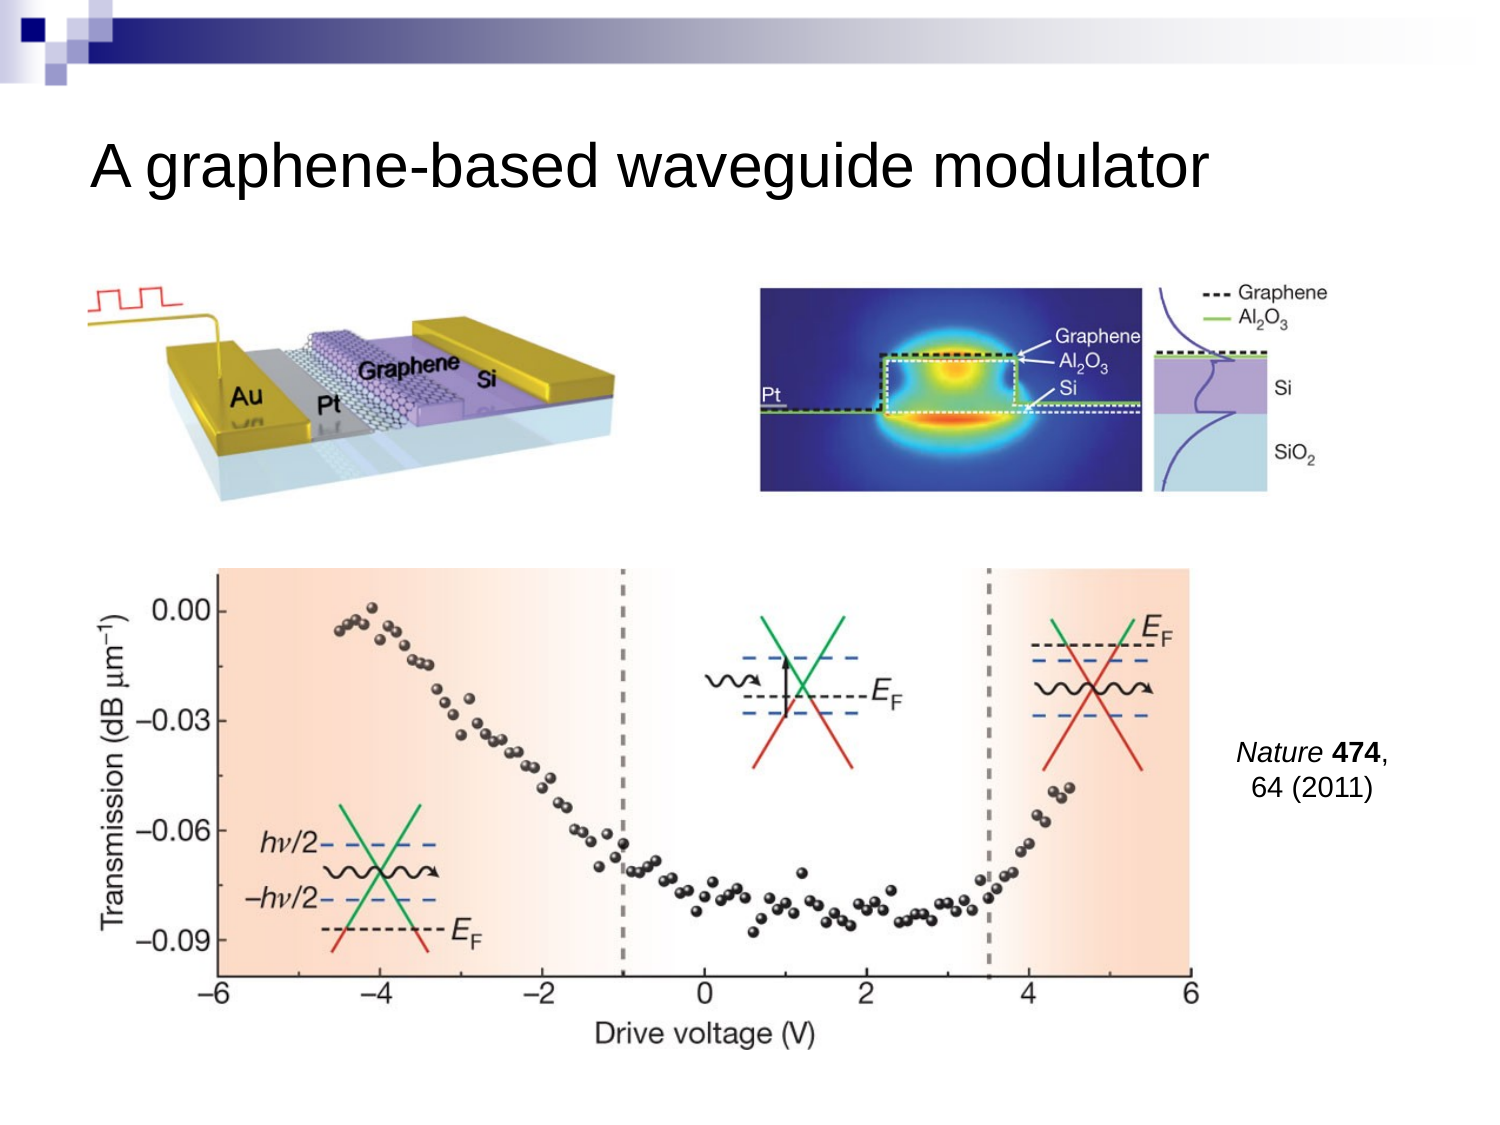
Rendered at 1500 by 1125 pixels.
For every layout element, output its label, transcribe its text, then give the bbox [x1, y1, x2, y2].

text_box Nature 474, 64 (2011) [1212, 726, 1413, 811]
title A graphene-based waveguide modulator [74, 74, 1426, 251]
picture [0, 0, 1500, 1125]
